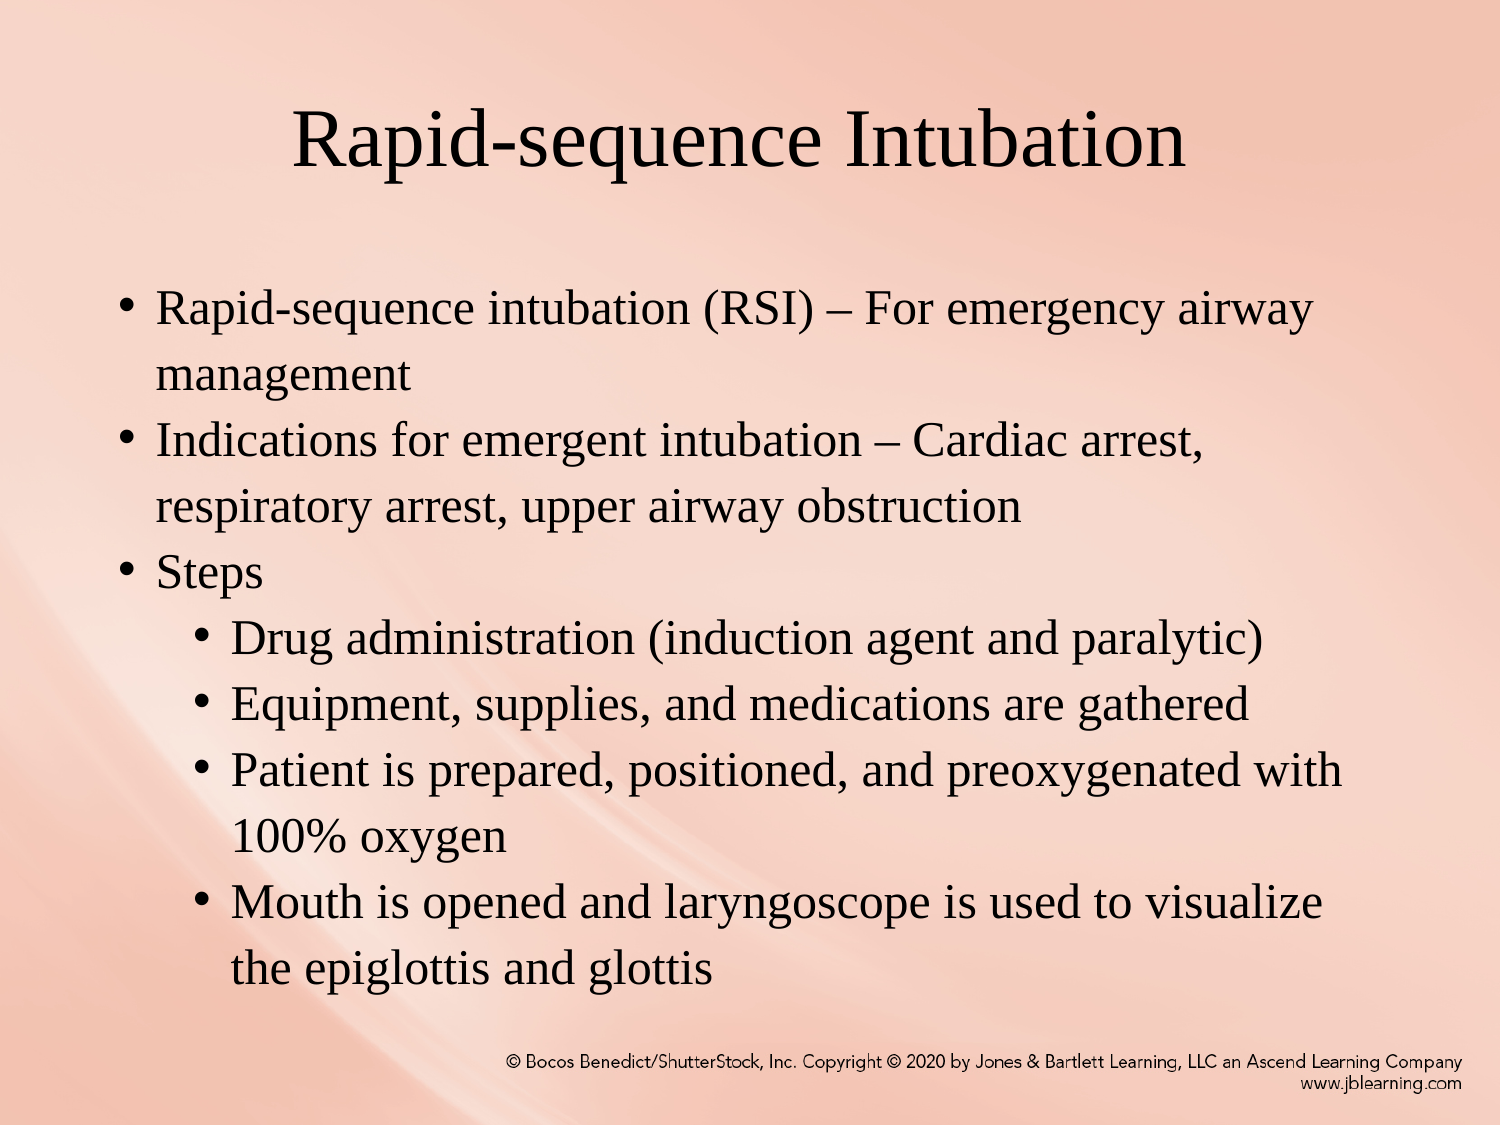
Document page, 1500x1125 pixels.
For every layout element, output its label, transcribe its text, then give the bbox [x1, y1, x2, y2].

list Rapid-sequence intubation (RSI) – For emergency airway management Indications for emergent intubation – Cardiac arrest, respiratory arrest, upper airway obstruction Steps Drug administration (induction agent and paralytic) Equipment, supplies, and medications are gathered Patient is prepared, positioned, and preoxygenated with 100% oxygen Mouth is opened and laryngoscope is used to visualize the epiglottis and glottis [103, 261, 1397, 1055]
picture [0, 0, 1500, 1125]
title Rapid-sequence Intubation [103, 31, 1397, 249]
